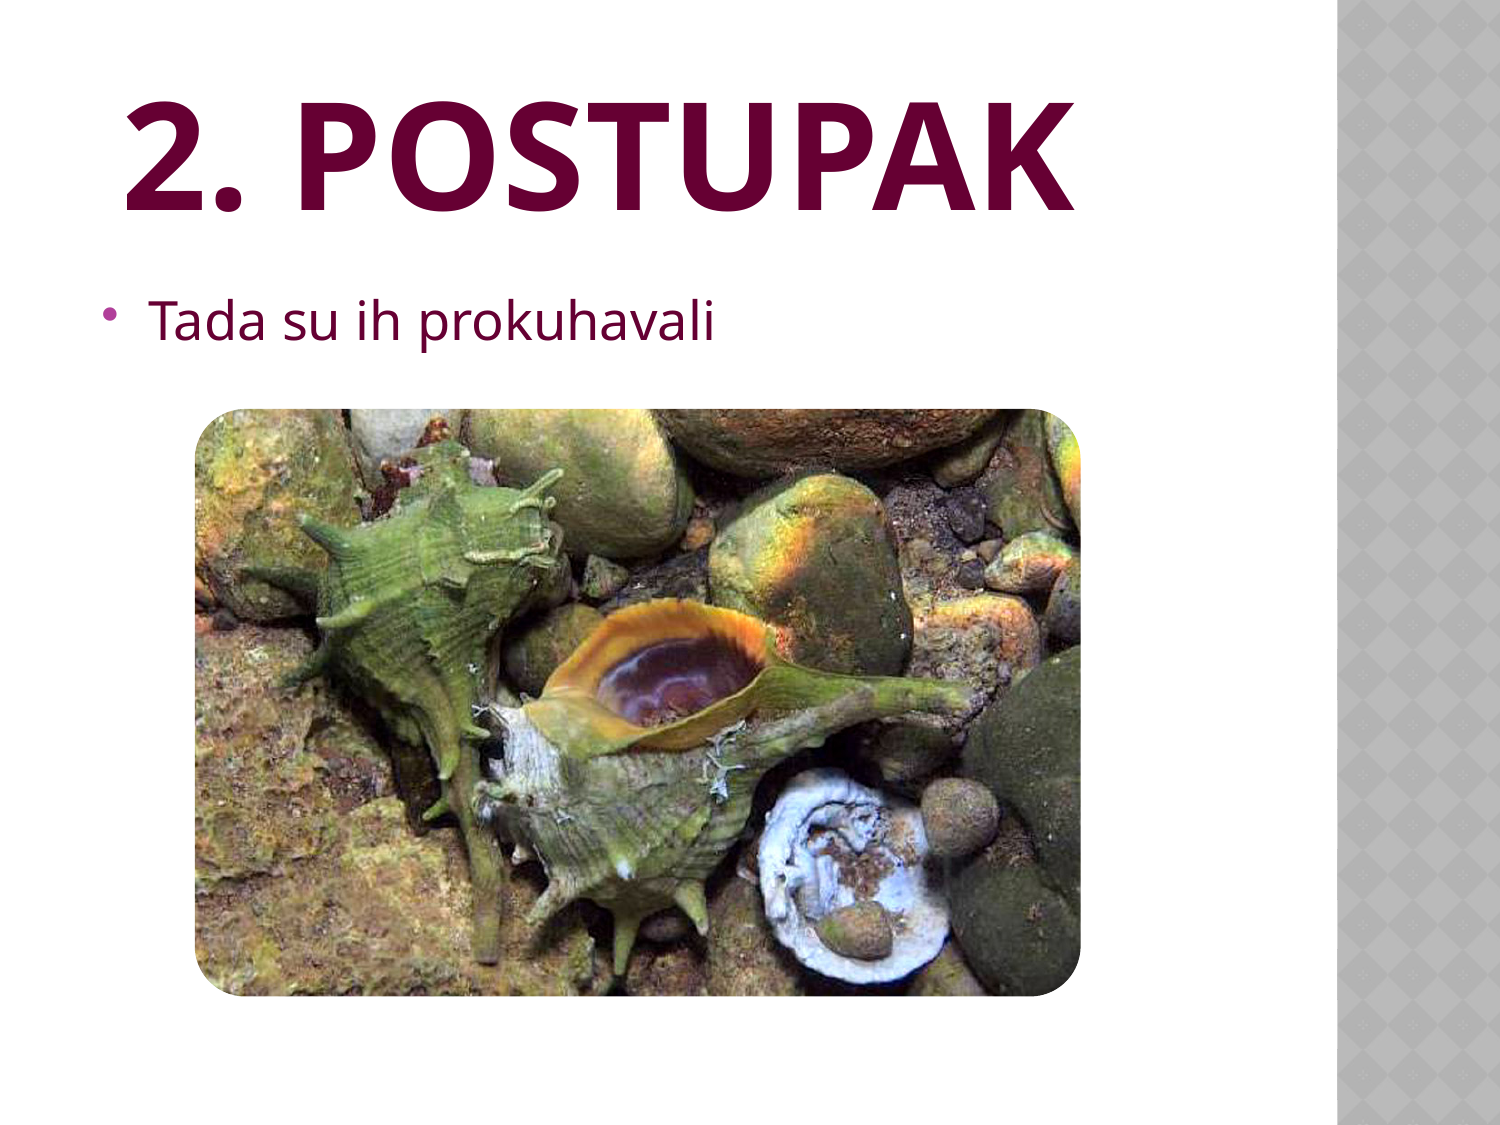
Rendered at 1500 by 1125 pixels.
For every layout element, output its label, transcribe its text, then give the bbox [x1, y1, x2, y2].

title 2. postupak [75, 52, 1263, 240]
list Tada su ih prokuhavali [88, 278, 1276, 1074]
picture [194, 408, 1081, 997]
